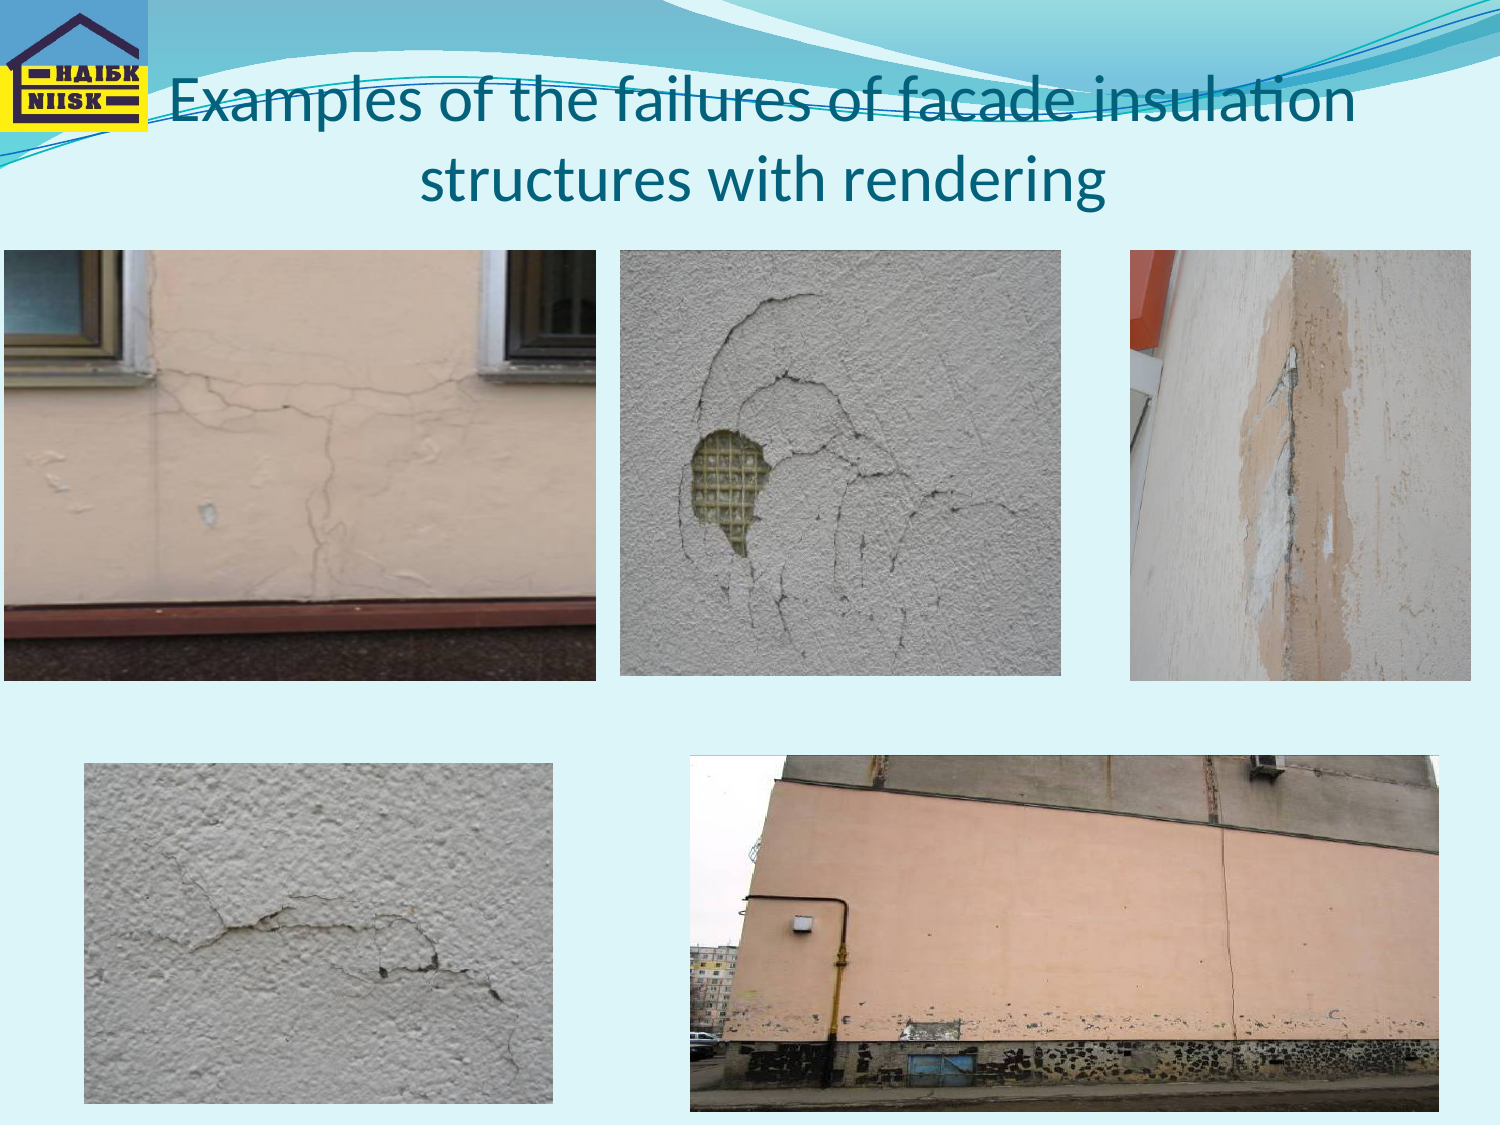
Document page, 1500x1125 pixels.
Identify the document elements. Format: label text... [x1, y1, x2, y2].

text_box Examples of the failures of facade insulation structures with rendering [88, 47, 1439, 164]
table_cell 70 [88, 47, 153, 143]
picture [83, 762, 554, 1105]
picture [690, 755, 1439, 1112]
picture [619, 250, 1061, 677]
picture [4, 250, 596, 681]
picture [1129, 250, 1471, 681]
picture [0, 0, 148, 132]
